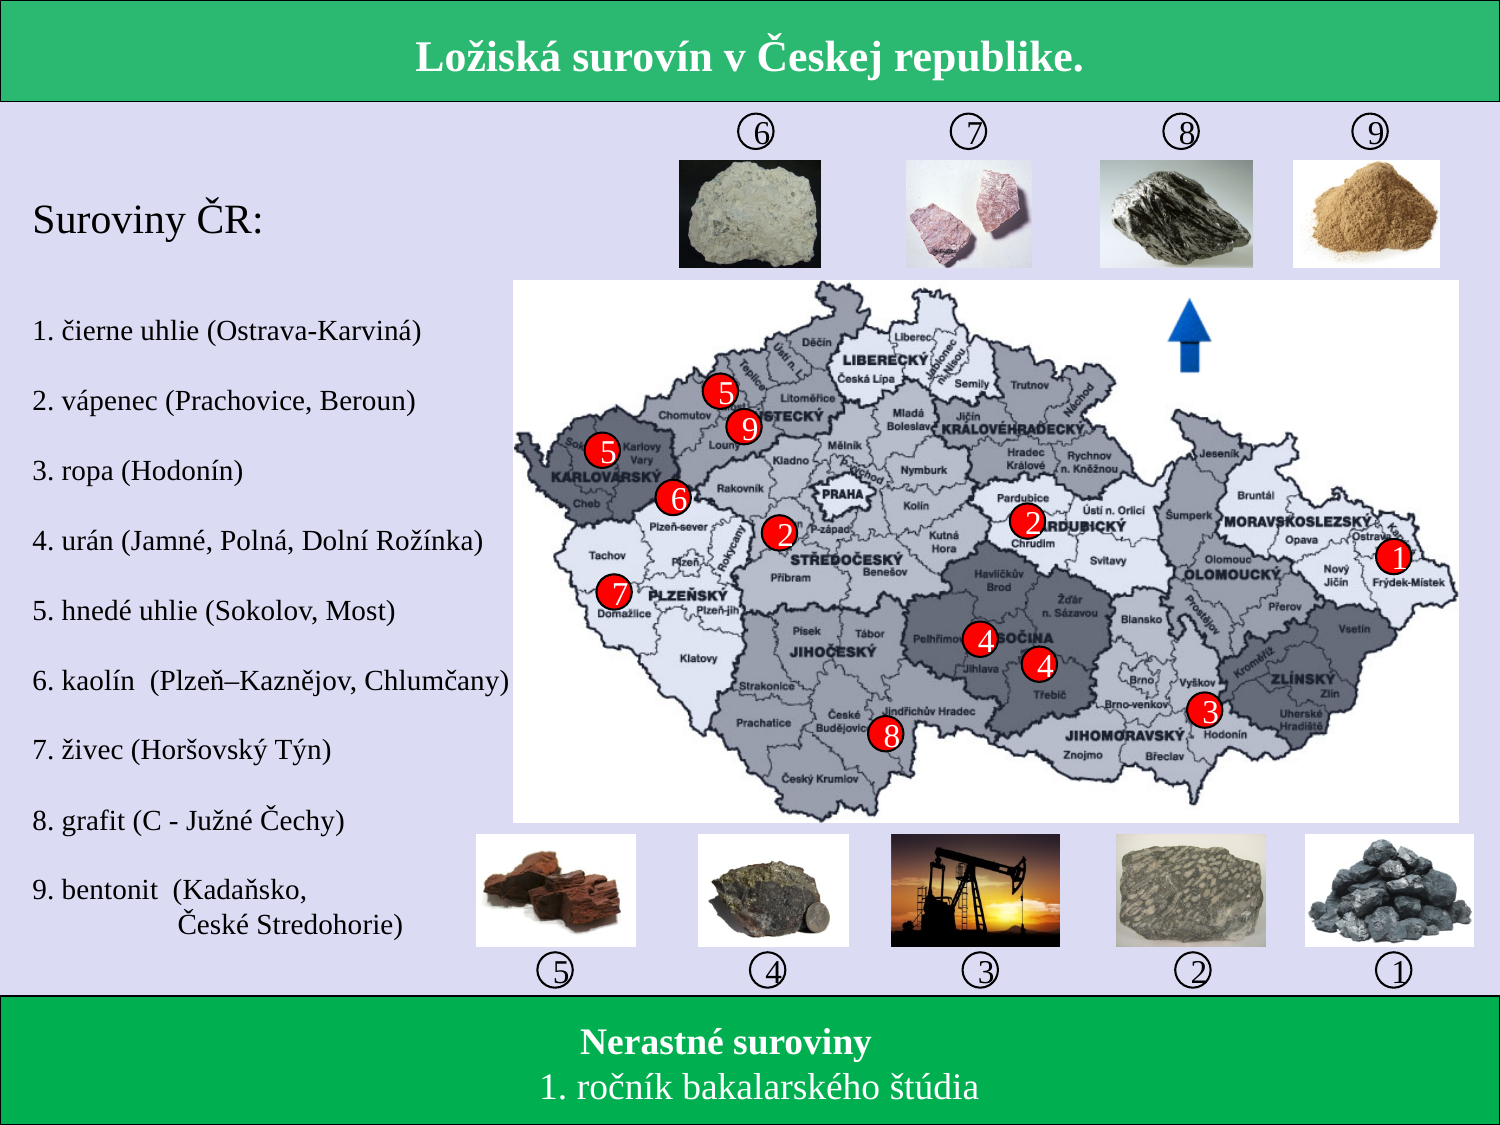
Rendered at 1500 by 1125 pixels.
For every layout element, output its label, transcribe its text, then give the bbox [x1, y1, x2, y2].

text_box 6 [736, 111, 776, 152]
text_box 4 [747, 955, 788, 990]
picture [476, 833, 636, 947]
text_box 9 [1350, 111, 1390, 152]
picture [698, 833, 849, 947]
picture [1099, 160, 1254, 268]
picture [891, 833, 1060, 947]
text_box Nerastné suroviny 1. ročník bakalarského štúdia [0, 996, 1500, 1125]
text_box 5 [535, 955, 575, 990]
picture [1115, 833, 1266, 947]
picture [1293, 160, 1440, 268]
picture [906, 160, 1032, 268]
text_box Suroviny ČR: 1. čierne uhlie (Ostrava-Karviná) 2. vápenec (Prachovice, Beroun) 3. ropa (Hodonín) 4. urán (Jamné, Polná, Dolní Rožínka) 5. hnedé uhlie (Sokolov, Most) 6. kaolín (Plzeň–Kaznějov, Chlumčany) 7. živec (Horšovský Týn) 8. grafit (C - Južné Čechy) 9. bentonit (Kadaňsko, České Stredohorie) [17, 149, 526, 996]
text_box 3 [960, 955, 1001, 990]
picture [1304, 833, 1474, 947]
text_box 1 [1373, 955, 1414, 990]
text_box 7 [948, 111, 989, 152]
picture [513, 279, 1459, 823]
text_box Ložiská surovín v Českej republike. [0, 0, 1500, 102]
text_box 2 [1173, 955, 1213, 990]
text_box 8 [1161, 111, 1201, 152]
picture [678, 160, 822, 268]
